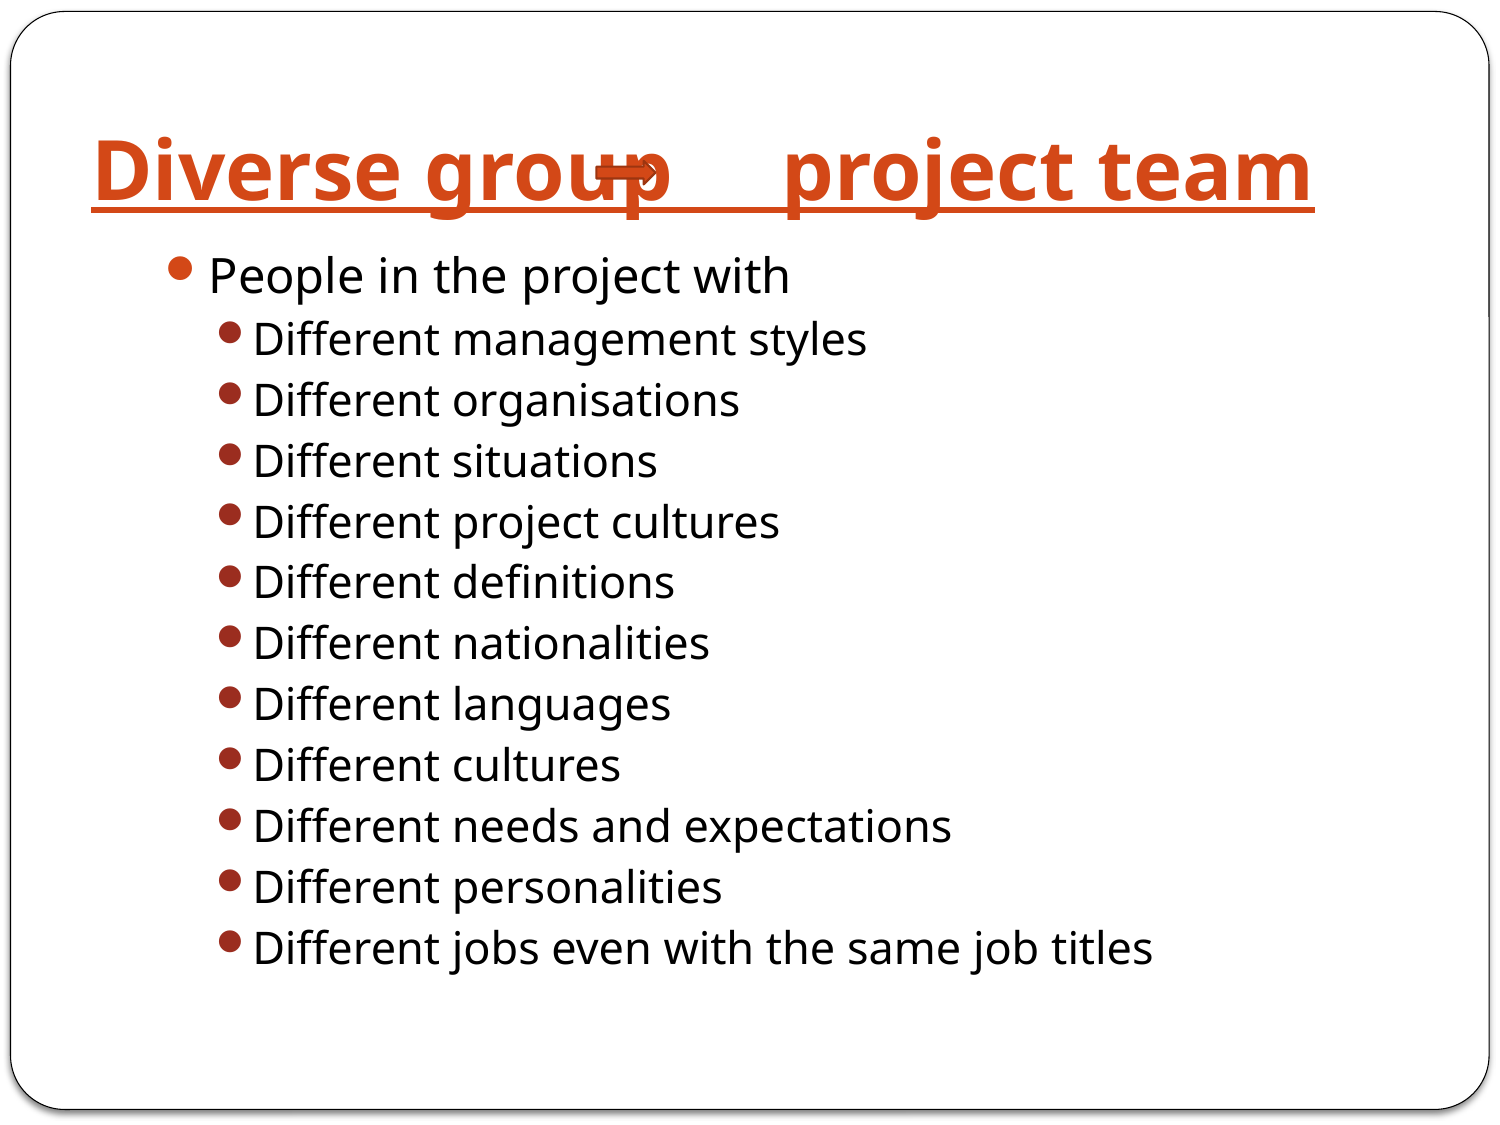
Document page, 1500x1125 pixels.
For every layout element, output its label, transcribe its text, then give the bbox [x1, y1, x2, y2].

title Diverse group project team [76, 45, 1425, 233]
text_box [595, 159, 657, 186]
list People in the project with Different management styles Different organisations Different situations Different project cultures Different definitions Different nationalities Different languages Different cultures Different needs and expectations Different personalities Different jobs even with the same job titles [150, 237, 1425, 988]
